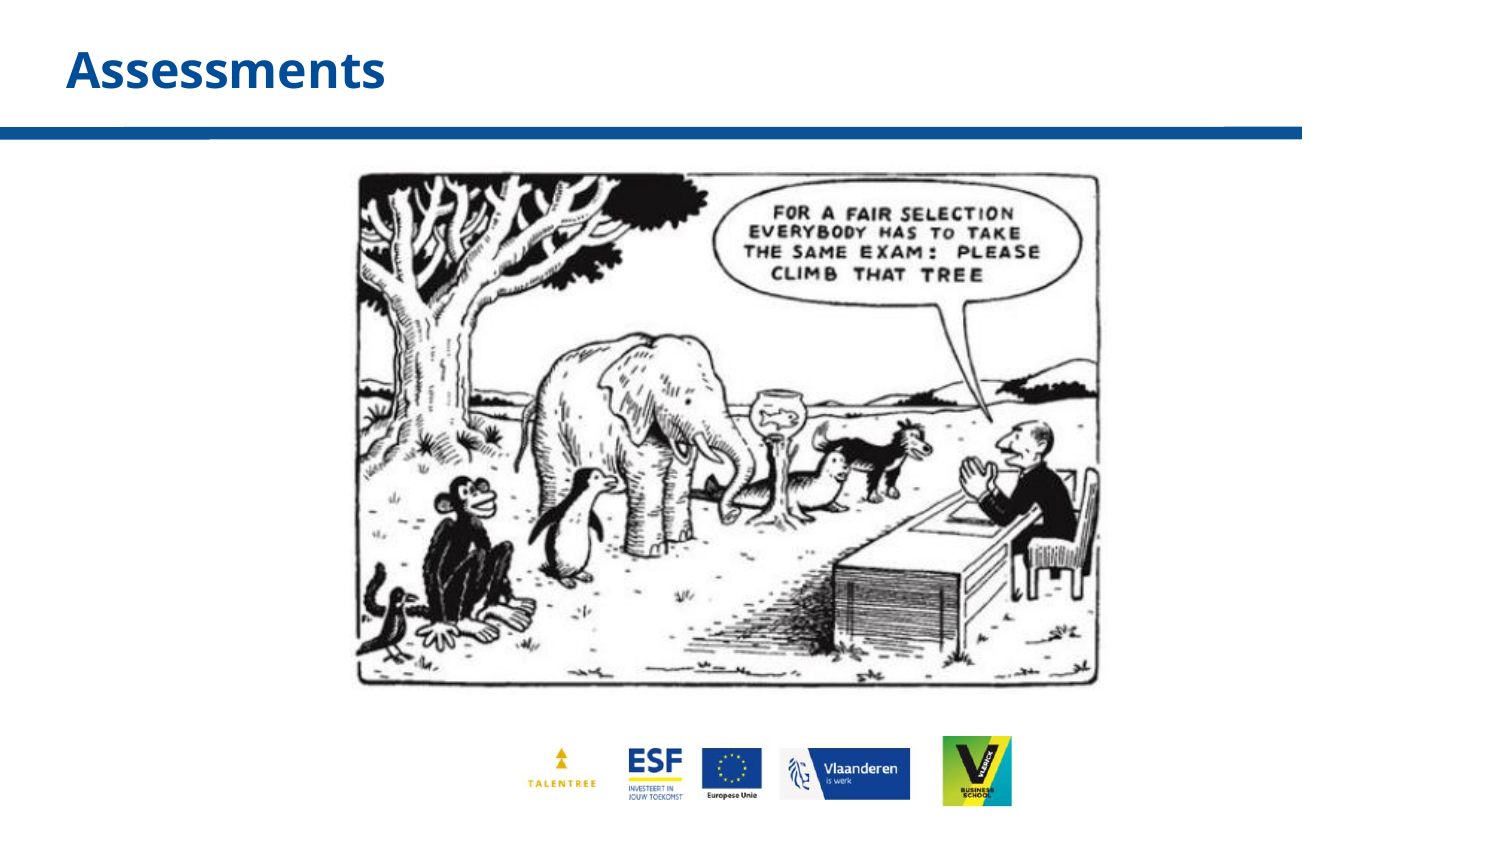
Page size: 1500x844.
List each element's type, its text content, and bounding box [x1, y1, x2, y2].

picture [510, 736, 1029, 808]
title Assessments [51, 23, 1449, 118]
picture [349, 165, 1109, 695]
